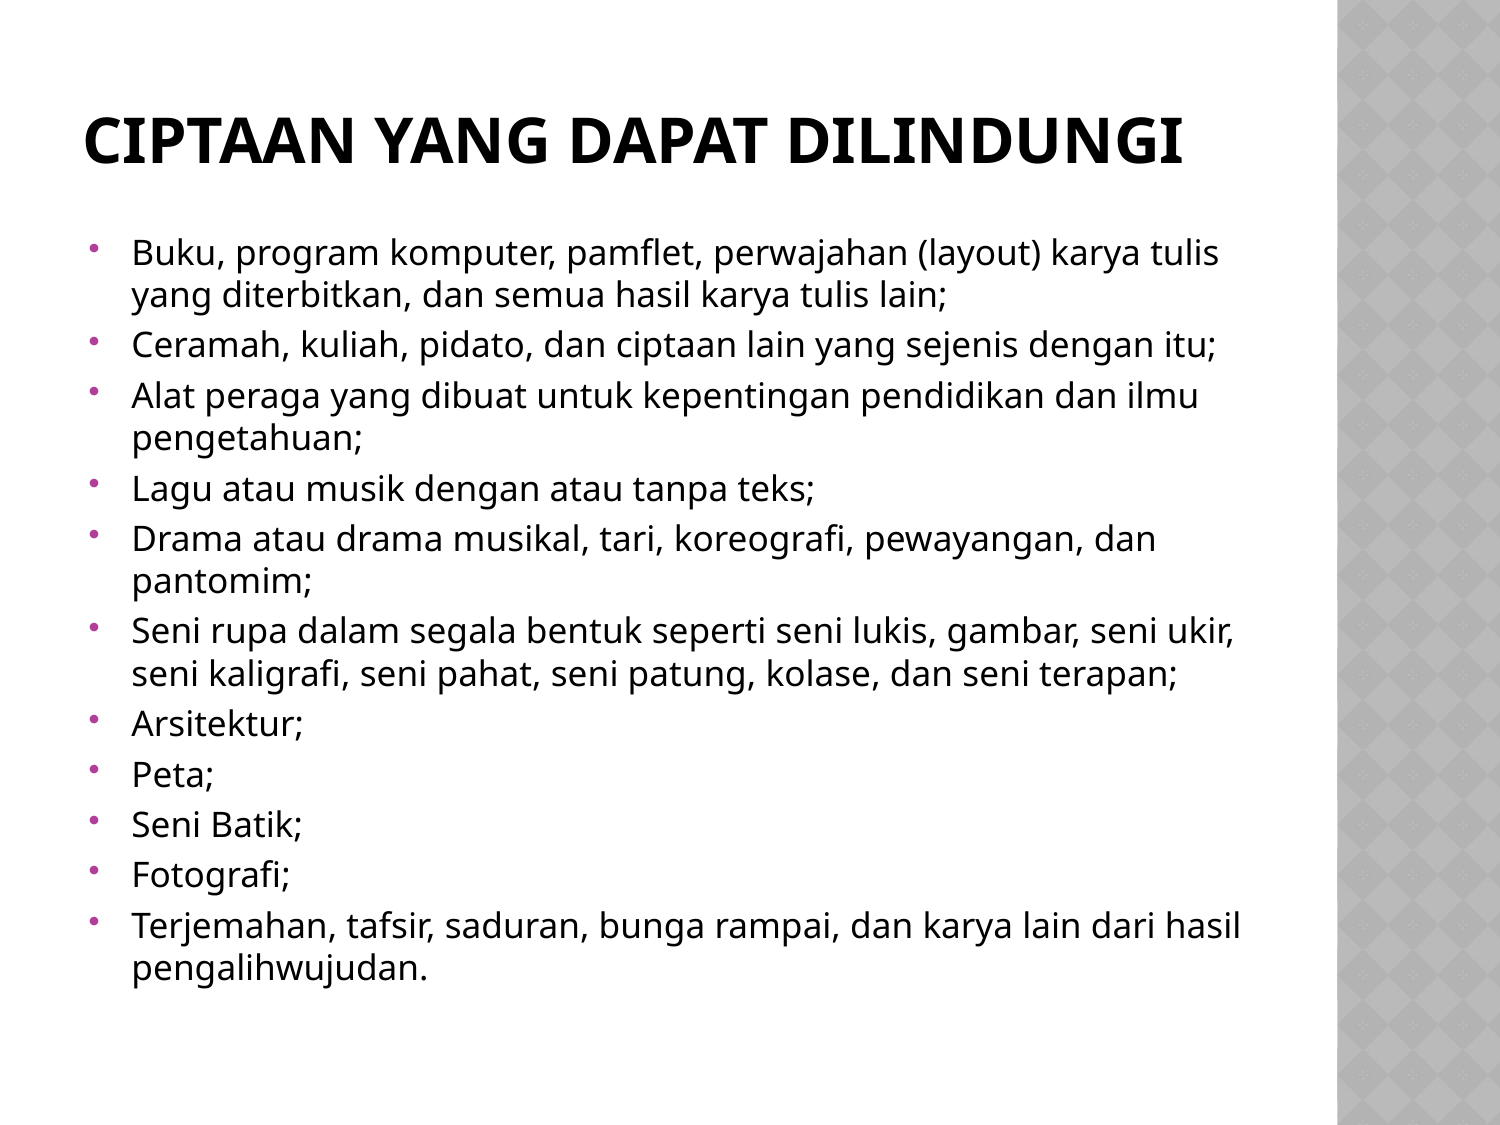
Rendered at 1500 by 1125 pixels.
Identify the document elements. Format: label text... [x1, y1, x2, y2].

list Buku, program komputer, pamflet, perwajahan (layout) karya tulis yang diterbitkan, dan semua hasil karya tulis lain; Ceramah, kuliah, pidato, dan ciptaan lain yang sejenis dengan itu; Alat peraga yang dibuat untuk kepentingan pendidikan dan ilmu pengetahuan; Lagu atau musik dengan atau tanpa teks; Drama atau drama musikal, tari, koreografi, pewayangan, dan pantomim; Seni rupa dalam segala bentuk seperti seni lukis, gambar, seni ukir, seni kaligrafi, seni pahat, seni patung, kolase, dan seni terapan; Arsitektur; Peta; Seni Batik; Fotografi; Terjemahan, tafsir, saduran, bunga rampai, dan karya lain dari hasil pengalihwujudan. [75, 222, 1263, 1059]
title Ciptaan yang dapat dilindungi [75, 52, 1263, 176]
